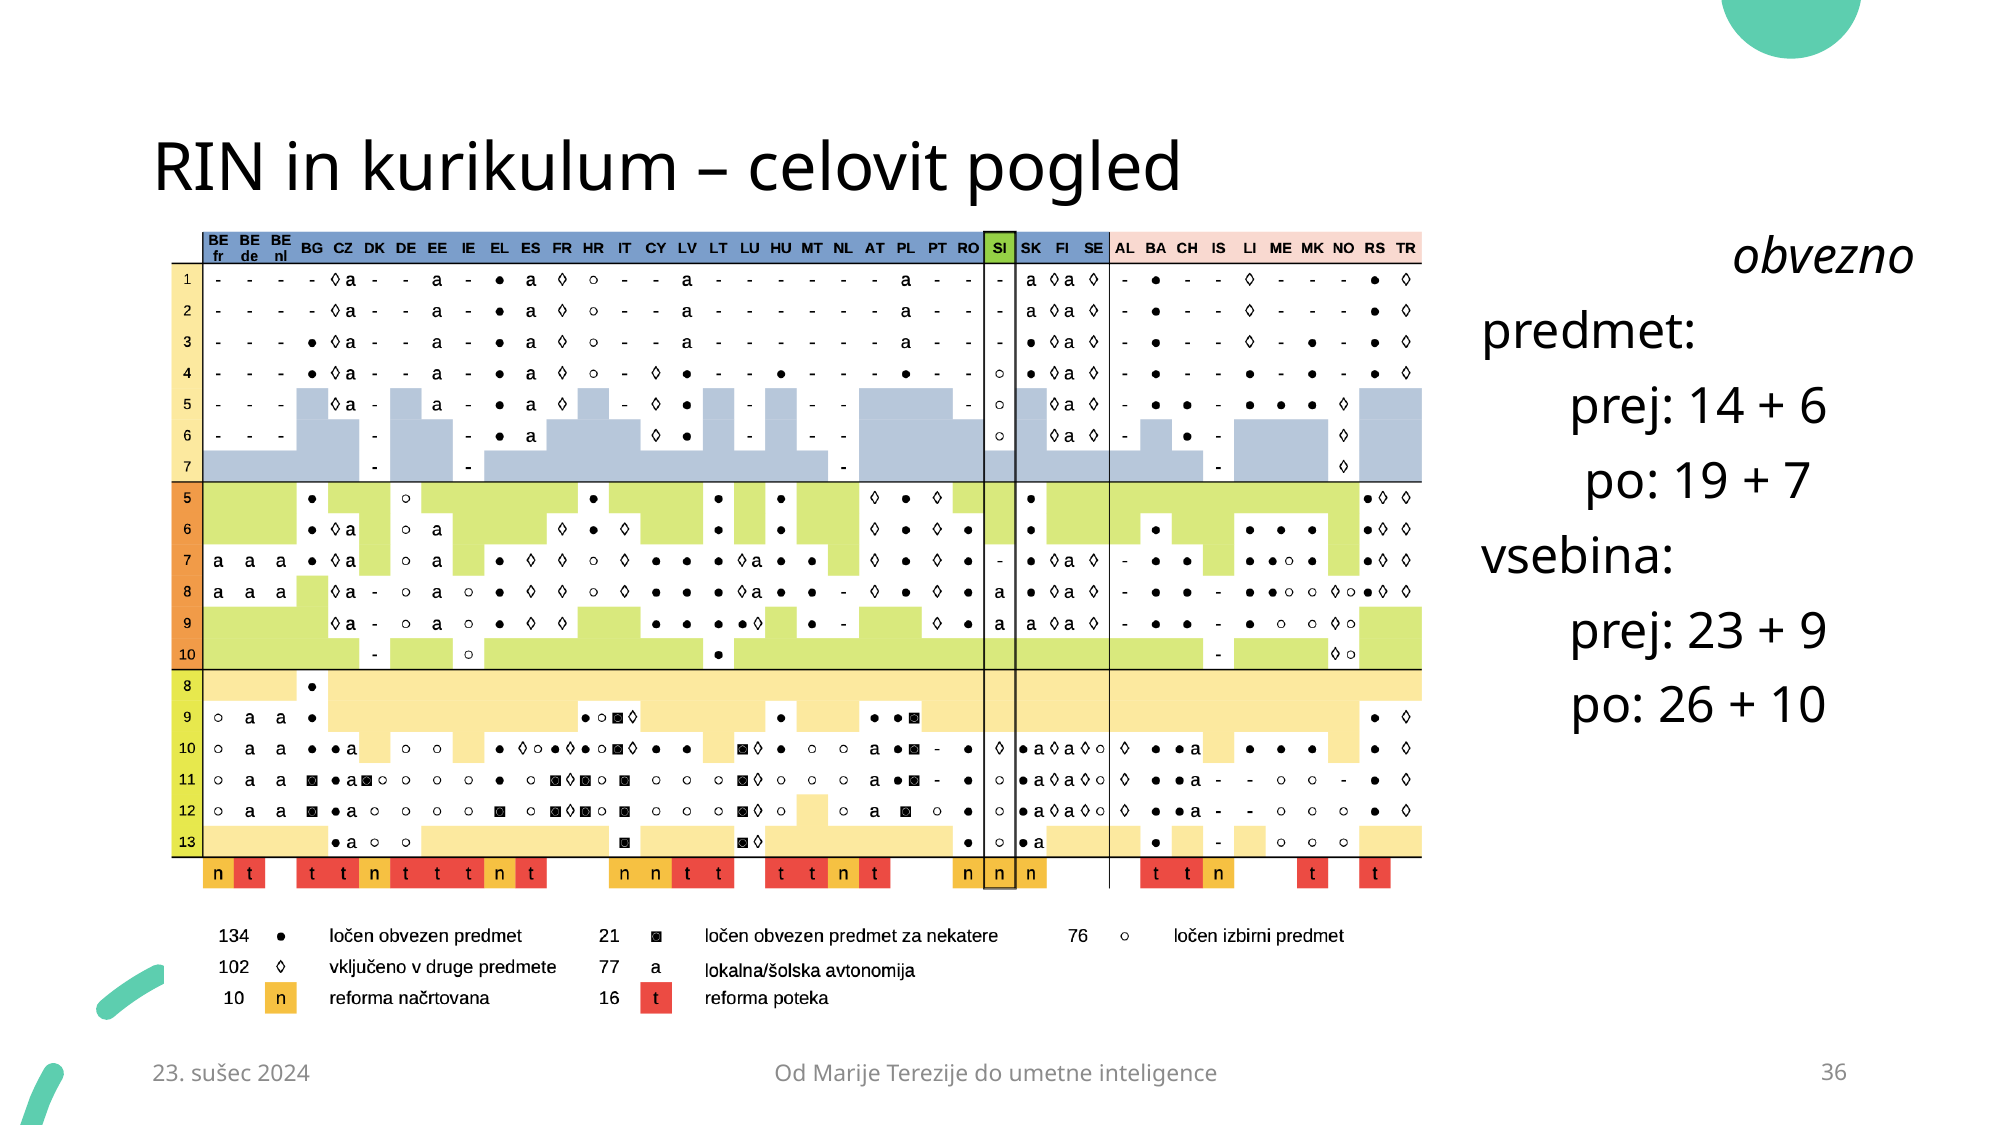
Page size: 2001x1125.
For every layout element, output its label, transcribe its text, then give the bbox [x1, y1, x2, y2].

picture [164, 223, 1440, 1017]
title RIN in kurikulum – celovit pogled [137, 59, 1863, 278]
list obvezno predmet: prej: 14 + 6 po: 19 + 7 vsebina: prej: 23 + 9 po: 26 + 10 [1466, 223, 1932, 938]
footer Od Marije Terezije do umetne inteligence [658, 1042, 1334, 1103]
slide_number 23. sušec 2024 [137, 1042, 588, 1103]
slide_number 36 [1412, 1042, 1863, 1103]
